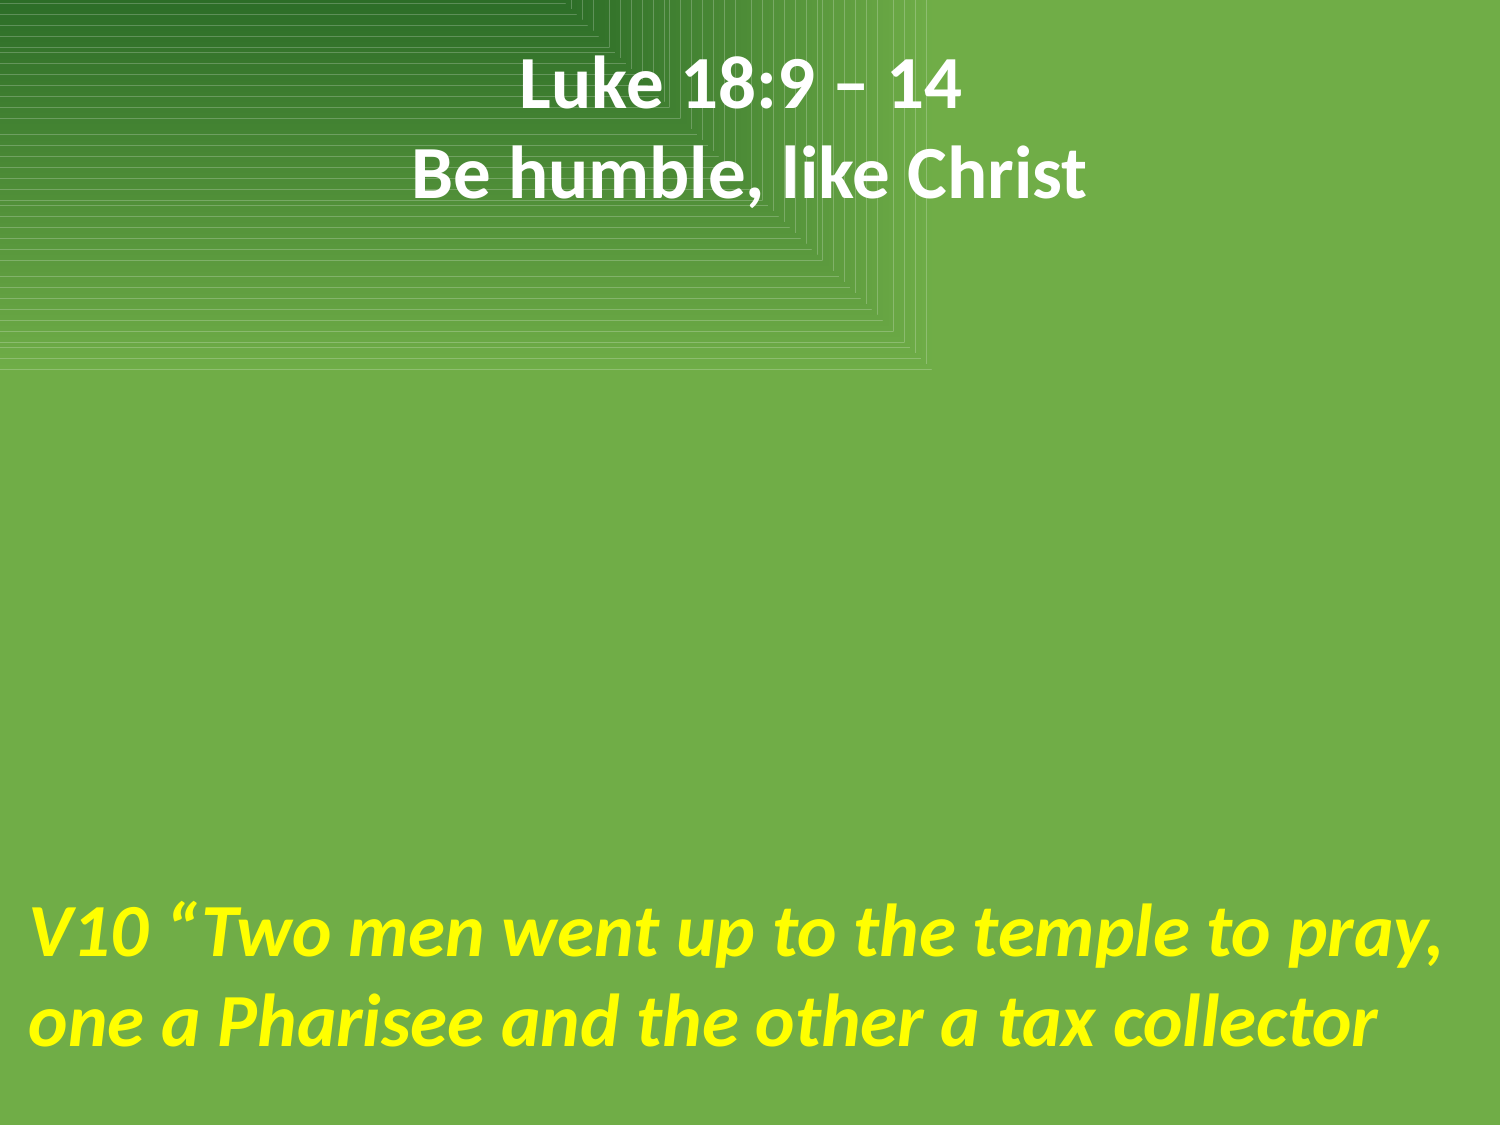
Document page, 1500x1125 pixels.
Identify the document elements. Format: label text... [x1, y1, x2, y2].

subtitle Luke 18:9 – 14 Be humble, like Christ V10 “Two men went up to the temple to pray, one a Pharisee and the other a tax collector [13, 26, 1487, 1112]
